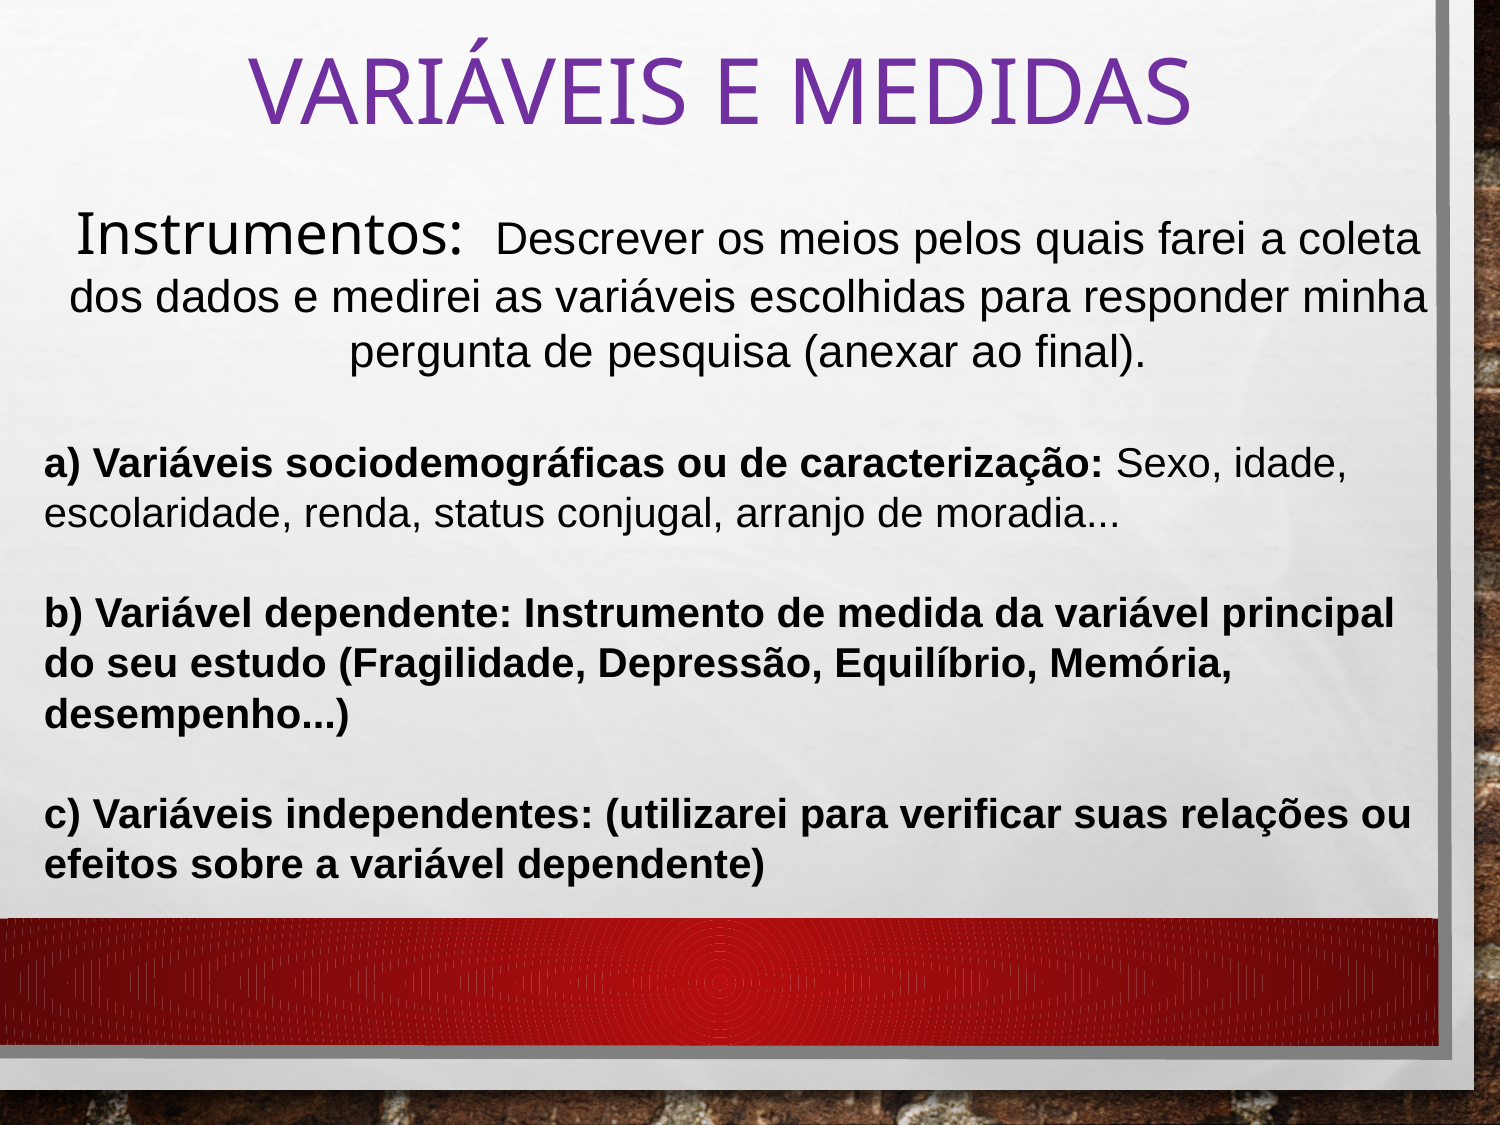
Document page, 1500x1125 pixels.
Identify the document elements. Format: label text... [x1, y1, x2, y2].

title Variáveis e medidas [81, 0, 1362, 188]
text_box Instrumentos: Descrever os meios pelos quais farei a coleta dos dados e medirei as variáveis escolhidas para responder minha pergunta de pesquisa (anexar ao final). a) Variáveis sociodemográficas ou de caracterização: Sexo, idade, escolaridade, renda, status conjugal, arranjo de moradia... b) Variável dependente: Instrumento de medida da variável principal do seu estudo (Fragilidade, Depressão, Equilíbrio, Memória, desempenho...) c) Variáveis independentes: (utilizarei para verificar suas relações ou efeitos sobre a variável dependente) [29, 188, 1469, 894]
picture [0, 0, 1500, 1125]
